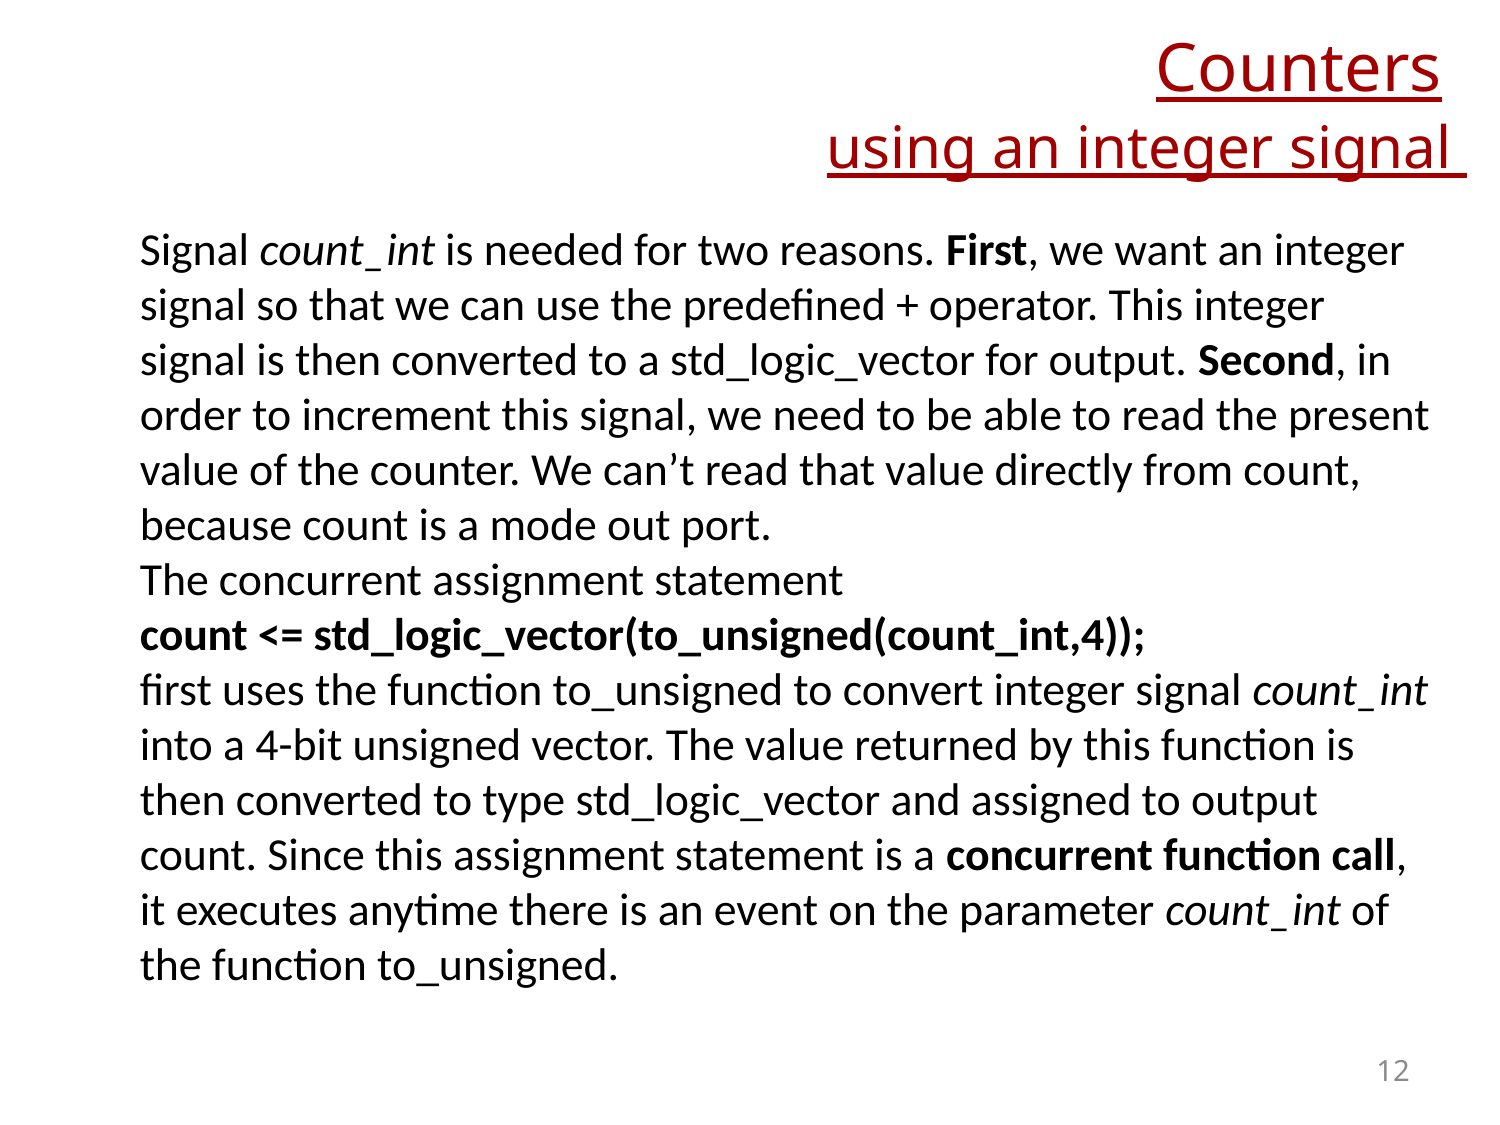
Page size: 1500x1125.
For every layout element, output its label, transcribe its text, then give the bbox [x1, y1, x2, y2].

title Counters [50, 12, 1458, 118]
text_box using an integer signal [74, 92, 1482, 199]
slide_number 12 [1074, 1042, 1425, 1103]
text_box Signal count_int is needed for two reasons. First, we want an integer signal so that we can use the predefined + operator. This integer signal is then converted to a std_logic_vector for output. Second, in order to increment this signal, we need to be able to read the present value of the counter. We can’t read that value directly from count, because count is a mode out port. The concurrent assignment statement count <= std_logic_vector(to_unsigned(count_int,4)); first uses the function to_unsigned to convert integer signal count_int into a 4-bit unsigned vector. The value returned by this function is then converted to type std_logic_vector and assigned to output count. Since this assignment statement is a concurrent function call, it executes anytime there is an event on the parameter count_int of the function to_unsigned. [125, 212, 1450, 997]
